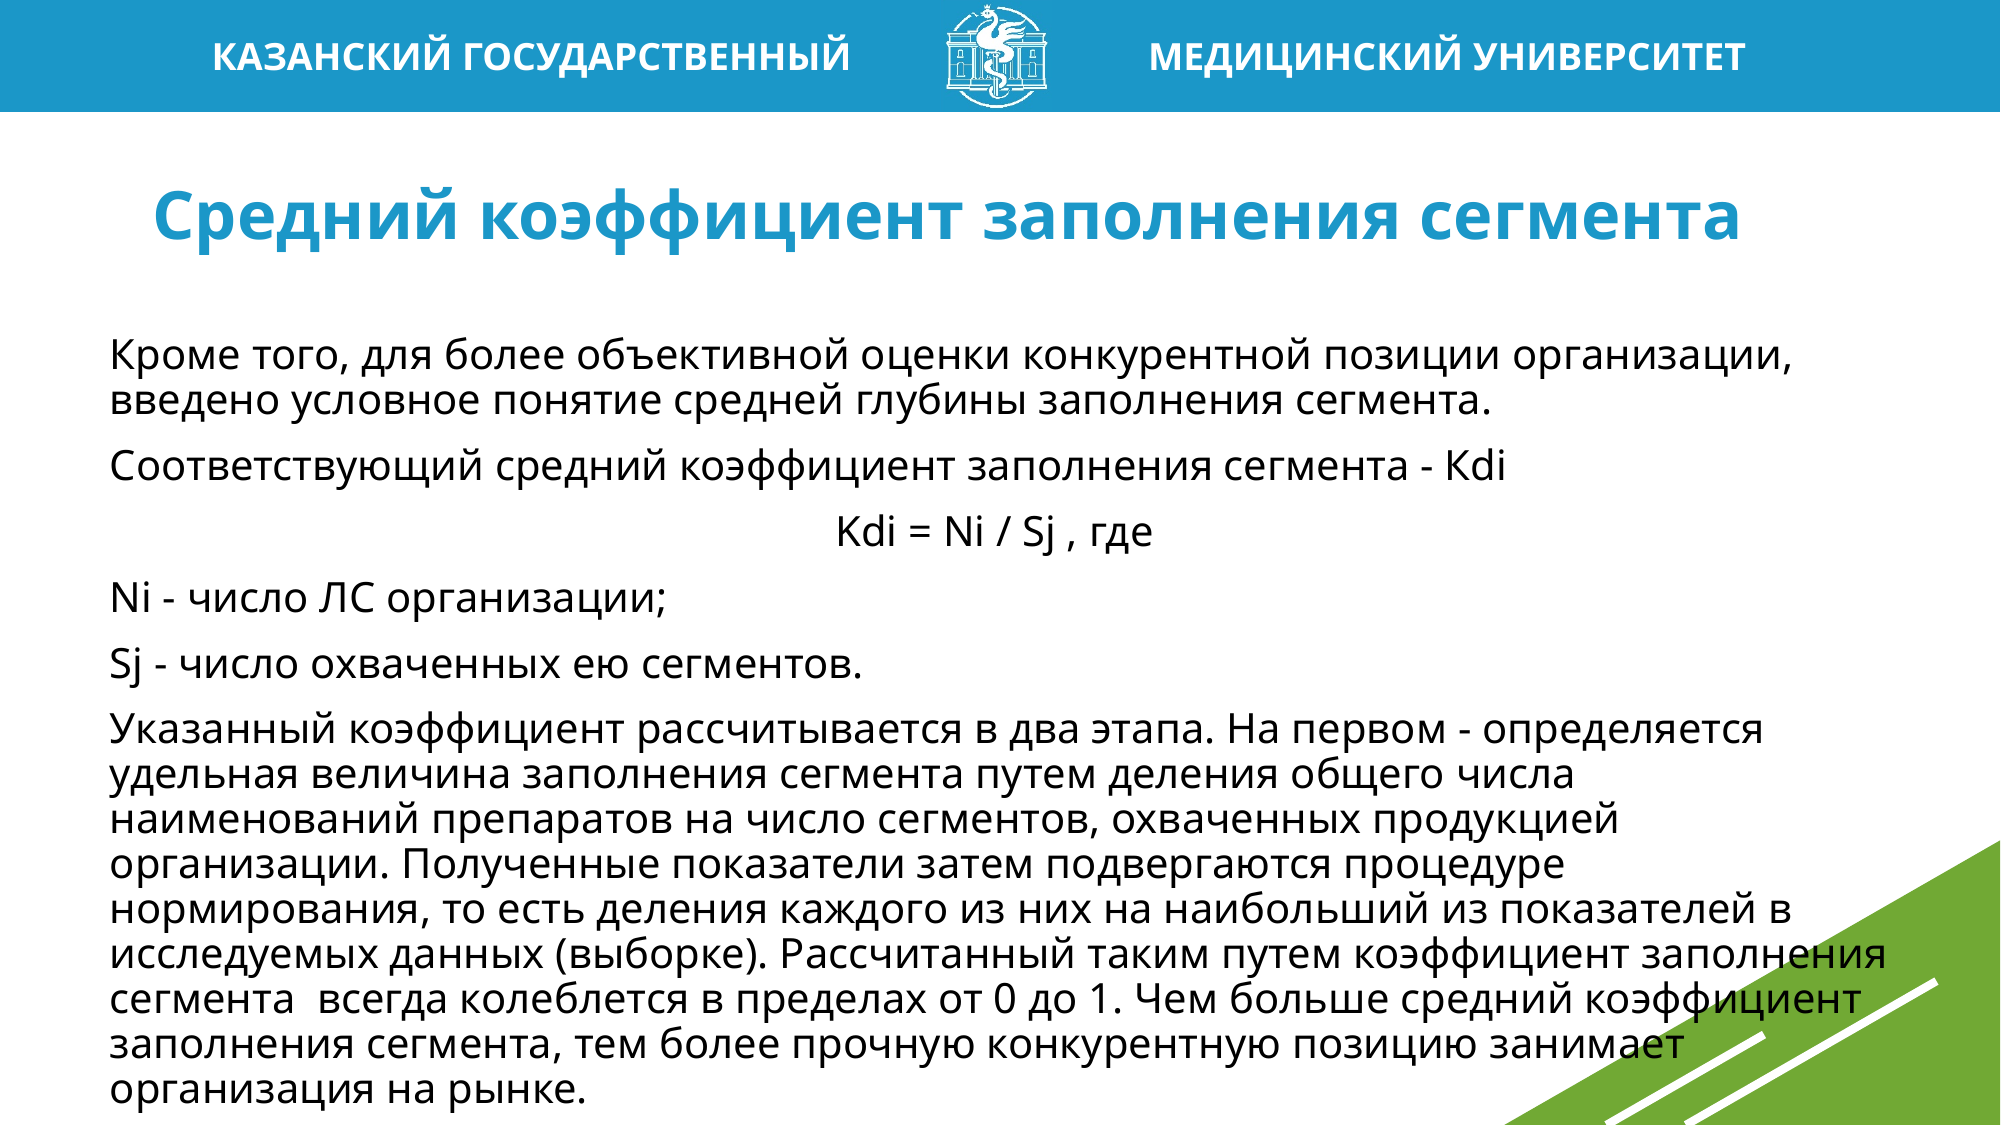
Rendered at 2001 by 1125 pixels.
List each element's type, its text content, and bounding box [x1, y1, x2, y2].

list Кроме того, для более объективной оценки конкурентной позиции организации, введено условное понятие средней глубины заполнения сегмента. Соответствующий средний коэффициент заполнения сегмента - Кdi Kdi = Ni / Sj , где Ni - число ЛС организации; Sj - число охваченных ею сегментов. Указанный коэффициент рассчитывается в два этапа. На первом - определяется удельная величина заполнения сегмента путем деления общего числа наименований препаратов на число сегментов, охваченных продукцией организации. Полученные показатели затем подвергаются процедуре нормирования, то есть деления каждого из них на наибольший из показателей в исследуемых данных (выборке). Рассчитанный таким путем коэффициент заполнения сегмента всегда колеблется в пределах от 0 до 1. Чем больше средний коэффициент заполнения сегмента, тем более прочную конкурентную позицию занимает организация на рынке. [94, 326, 1906, 972]
title Средний коэффициент заполнения сегмента [137, 158, 1863, 278]
picture [939, 0, 1052, 112]
